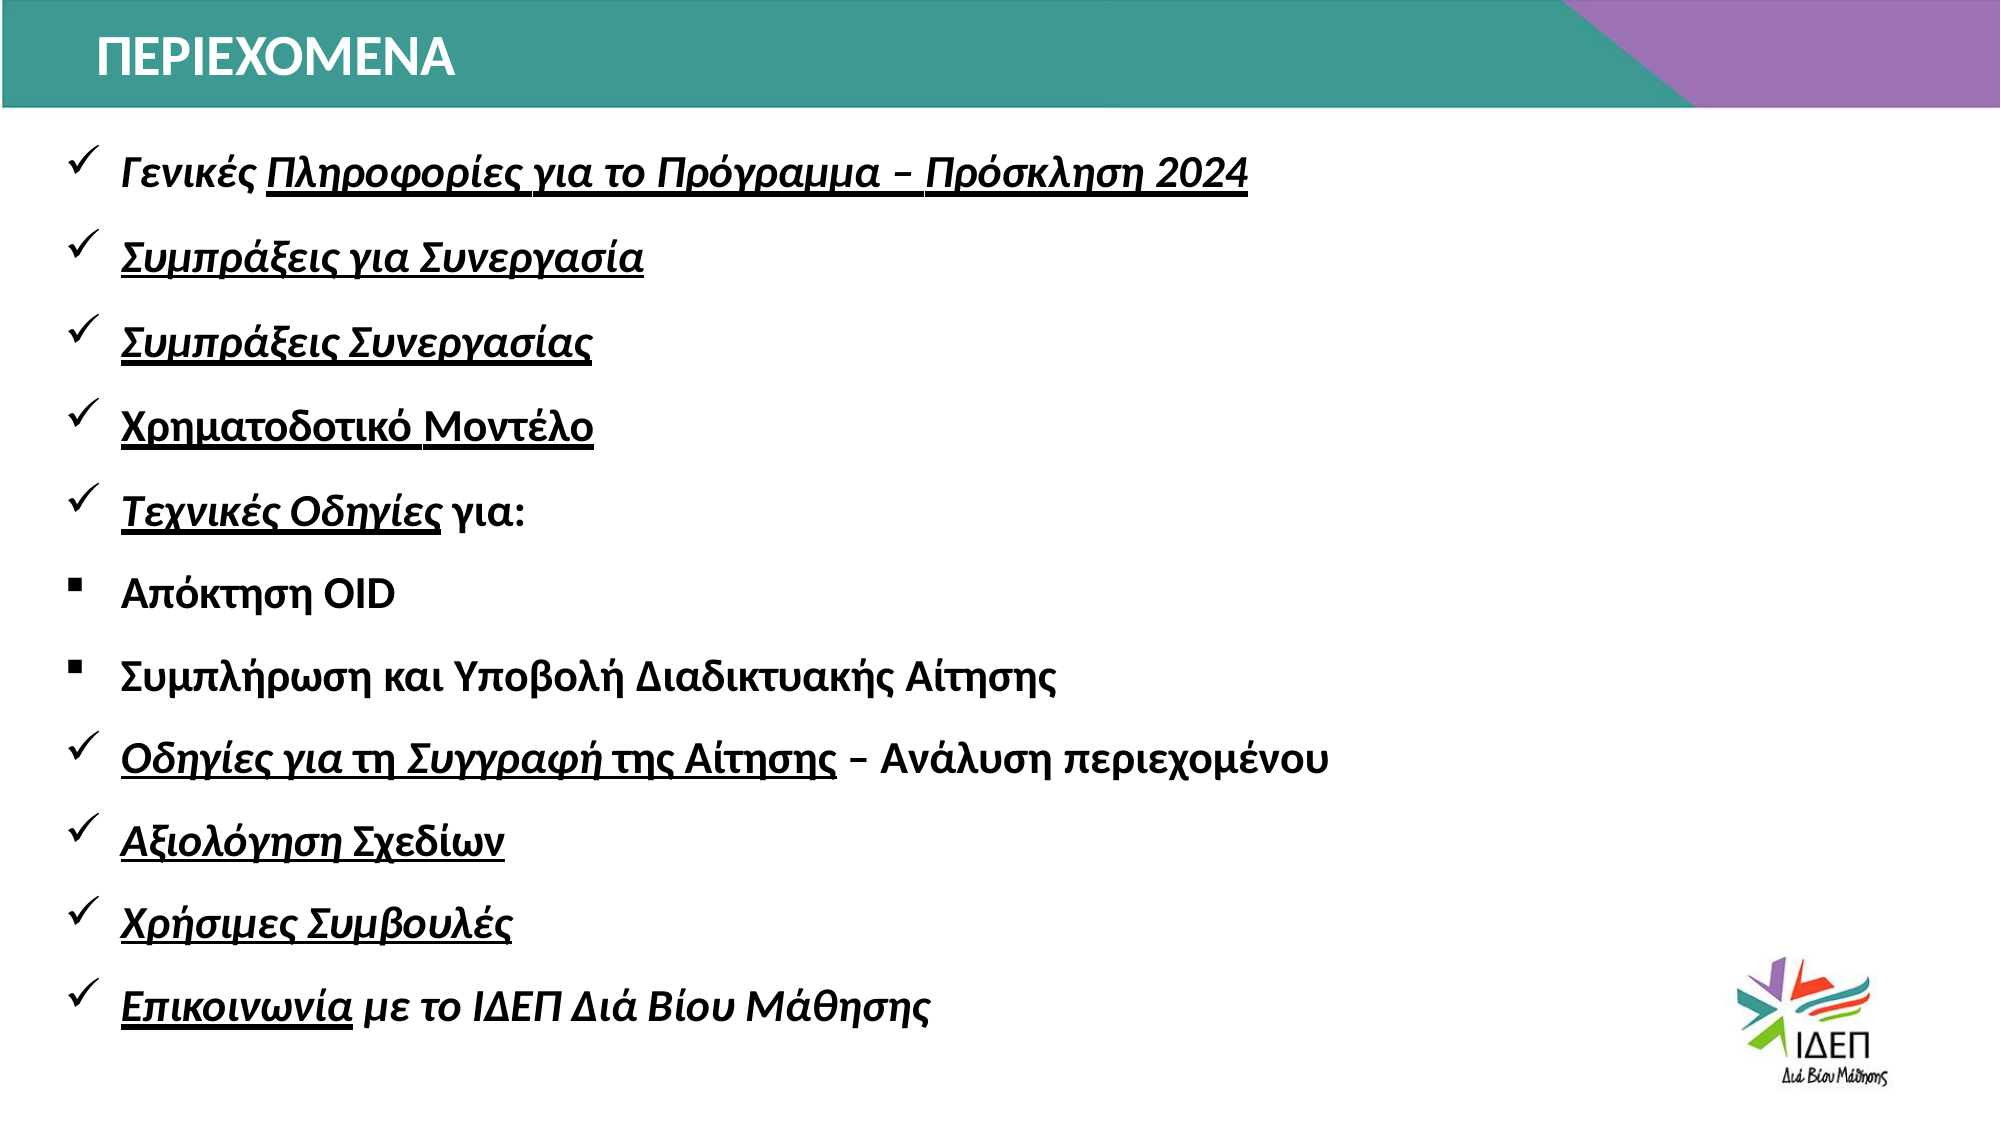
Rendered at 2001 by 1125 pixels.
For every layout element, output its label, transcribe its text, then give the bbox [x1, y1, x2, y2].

picture [0, 0, 2000, 1125]
title ΠΕΡΙΕΧΟΜΕΝΑ [94, 15, 461, 112]
text_box Γενικές Πληροφορίες για το Πρόγραμμα – Πρόσκληση 2024 Συμπράξεις για Συνεργασία Συμπράξεις Συνεργασίας Χρηματοδοτικό Μοντέλο Τεχνικές Οδηγίες για: Απόκτηση OID Συμπλήρωση και Υποβολή Διαδικτυακής Αίτησης Οδηγίες για τη Συγγραφή της Αίτησης – Ανάλυση περιεχομένου Αξιολόγηση Σχεδίων Χρήσιμες Συμβουλές Επικοινωνία με το ΙΔΕΠ Διά Βίου Μάθησης [62, 112, 1600, 1031]
